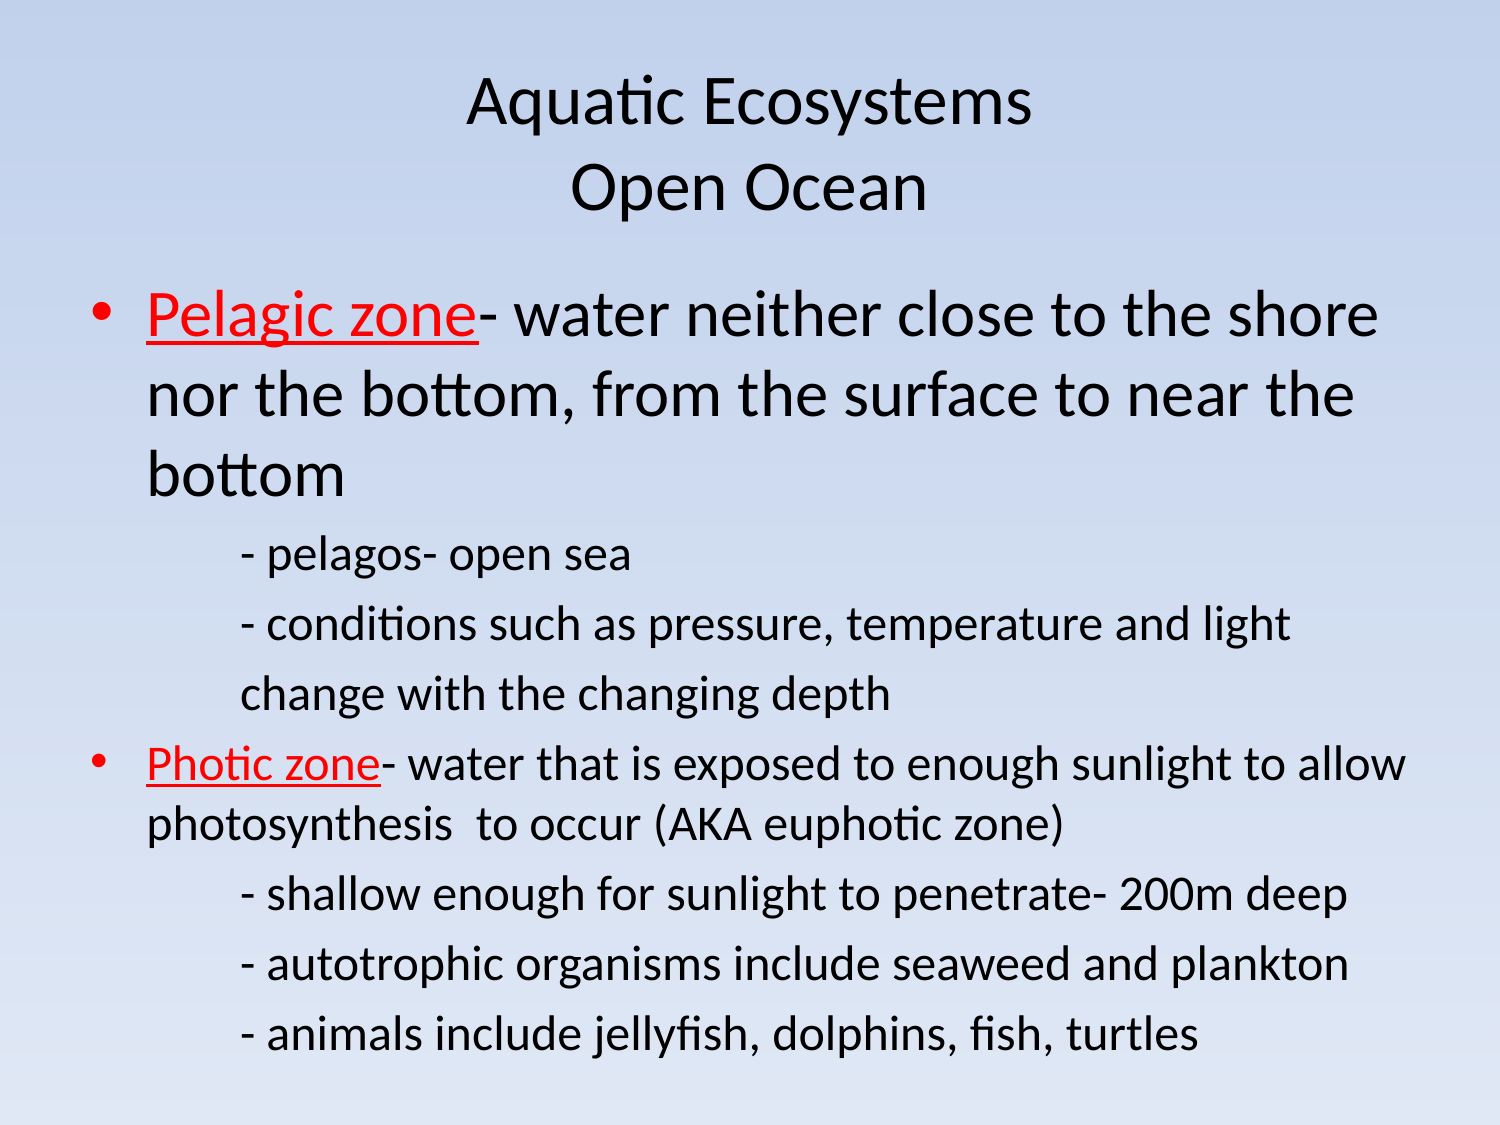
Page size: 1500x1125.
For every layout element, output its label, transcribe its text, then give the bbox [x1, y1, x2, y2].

list Pelagic zone- water neither close to the shore nor the bottom, from the surface to near the bottom - pelagos- open sea - conditions such as pressure, temperature and light change with the changing depth Photic zone- water that is exposed to enough sunlight to allow photosynthesis to occur (AKA euphotic zone) - shallow enough for sunlight to penetrate- 200m deep - autotrophic organisms include seaweed and plankton - animals include jellyfish, dolphins, fish, turtles [75, 262, 1425, 1125]
title Aquatic Ecosystems Open Ocean [75, 45, 1425, 233]
